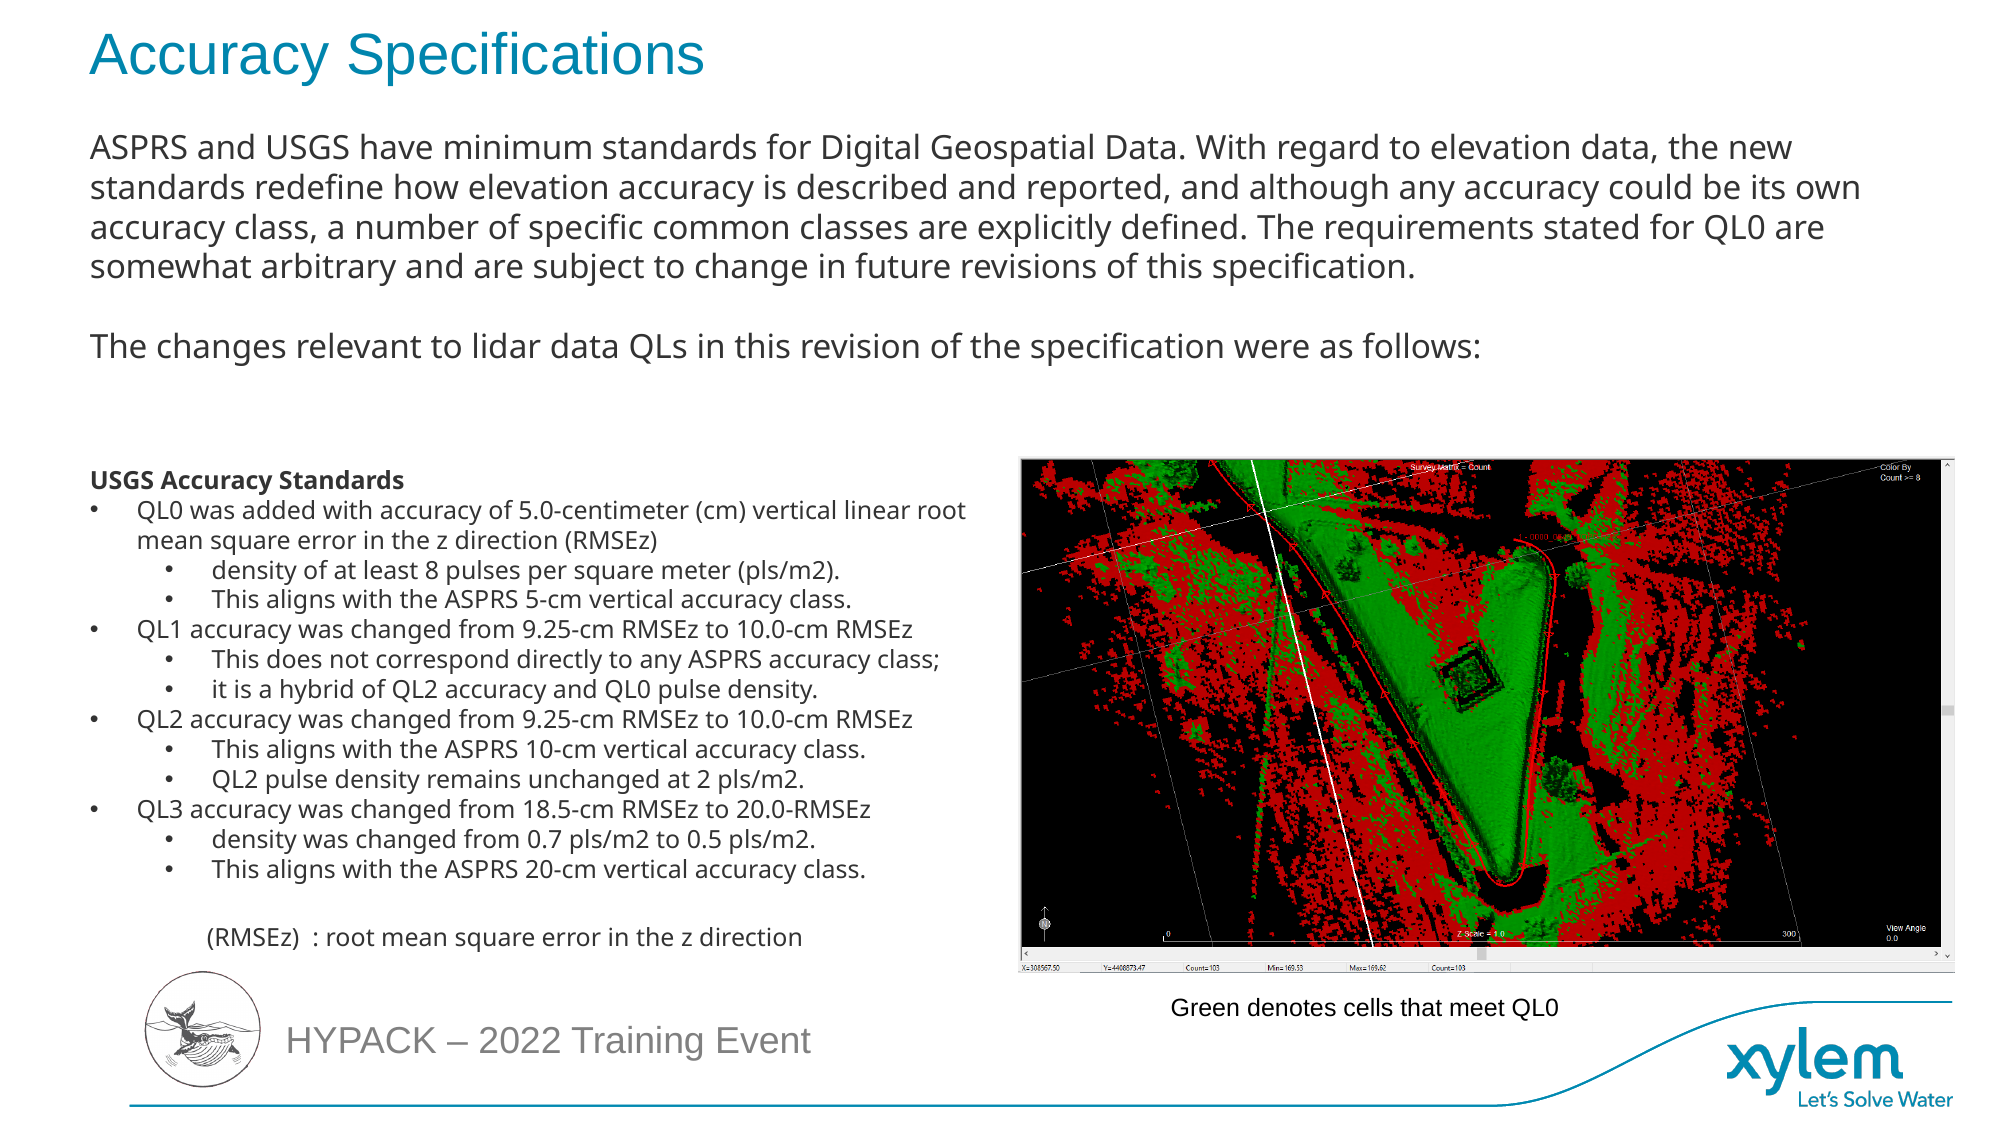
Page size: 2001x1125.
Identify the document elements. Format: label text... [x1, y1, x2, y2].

picture [1510, 1004, 1953, 1107]
title Accuracy Specifications [75, 18, 1925, 118]
text_box USGS Accuracy Standards QL0 was added with accuracy of 5.0-centimeter (cm) vertical linear root mean square error in the z direction (RMSEz) density of at least 8 pulses per square meter (pls/m2). This aligns with the ASPRS 5-cm vertical accuracy class. QL1 accuracy was changed from 9.25-cm RMSEz to 10.0-cm RMSEz This does not correspond directly to any ASPRS accuracy class; it is a hybrid of QL2 accuracy and QL0 pulse density. QL2 accuracy was changed from 9.25-cm RMSEz to 10.0-cm RMSEz This aligns with the ASPRS 10-cm vertical accuracy class. QL2 pulse density remains unchanged at 2 pls/m2. QL3 accuracy was changed from 18.5-cm RMSEz to 20.0-RMSEz density was changed from 0.7 pls/m2 to 0.5 pls/m2. This aligns with the ASPRS 20-cm vertical accuracy class. [74, 456, 1000, 891]
text_box ASPRS and USGS have minimum standards for Digital Geospatial Data. With regard to elevation data, the new standards redefine how elevation accuracy is described and reported, and although any accuracy could be its own accuracy class, a number of specific common classes are explicitly defined. The requirements stated for QL0 are somewhat arbitrary and are subject to change in future revisions of this specification. The changes relevant to lidar data QLs in this revision of the specification were as follows: [74, 118, 1961, 413]
picture [1812, 1099, 1821, 1107]
picture [129, 966, 1811, 1104]
text_box (RMSEz) : root mean square error in the z direction [192, 913, 819, 959]
text_box Green denotes cells that meet QL0 [1155, 983, 1576, 1029]
picture [1905, 1099, 1911, 1107]
picture [1017, 456, 1956, 973]
picture [1824, 1098, 1835, 1107]
